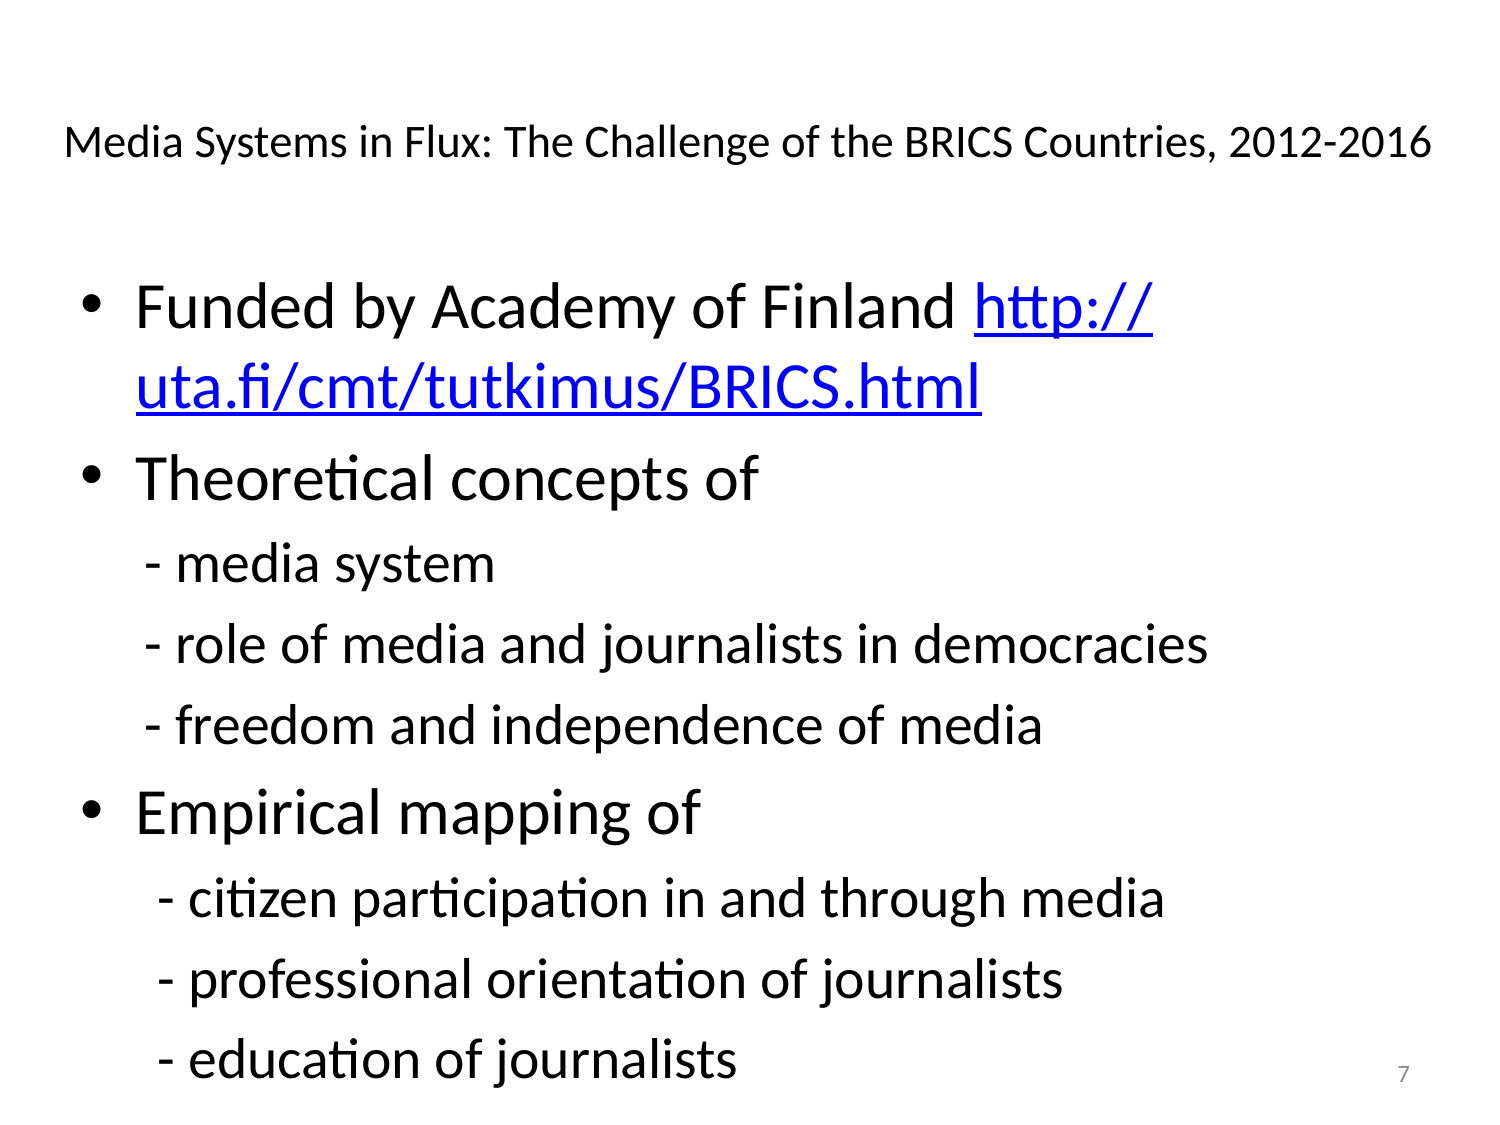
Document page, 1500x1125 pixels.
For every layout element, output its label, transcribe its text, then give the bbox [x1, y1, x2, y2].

footer [512, 1042, 988, 1103]
slide_number 7 [1074, 1042, 1425, 1103]
list Funded by Academy of Finland http://uta.fi/cmt/tutkimus/BRICS.html Theoretical concepts of - media system - role of media and journalists in democracies - freedom and independence of media Empirical mapping of - citizen participation in and through media - professional orientation of journalists - education of journalists [64, 255, 1415, 1102]
title Media Systems in Flux: The Challenge of the BRICS Countries, 2012-2016 [29, 45, 1500, 233]
